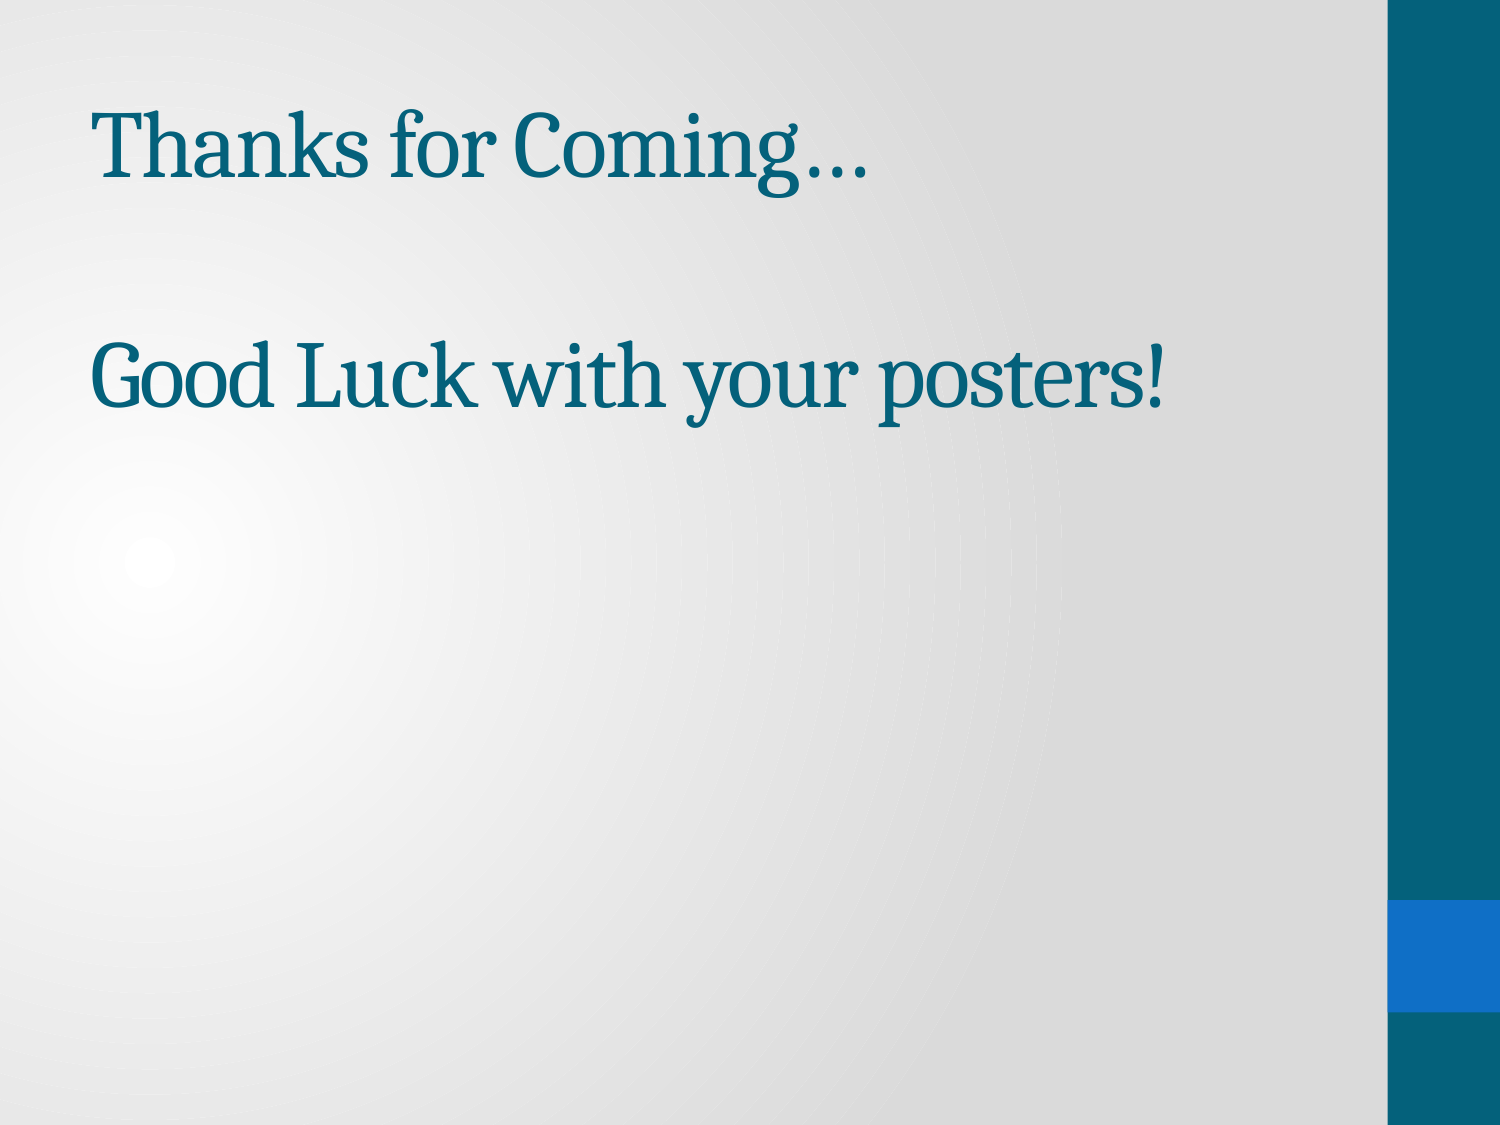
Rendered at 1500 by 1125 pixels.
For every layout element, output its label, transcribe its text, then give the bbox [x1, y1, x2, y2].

title Thanks for Coming… Good Luck with your posters! [75, 45, 1325, 233]
